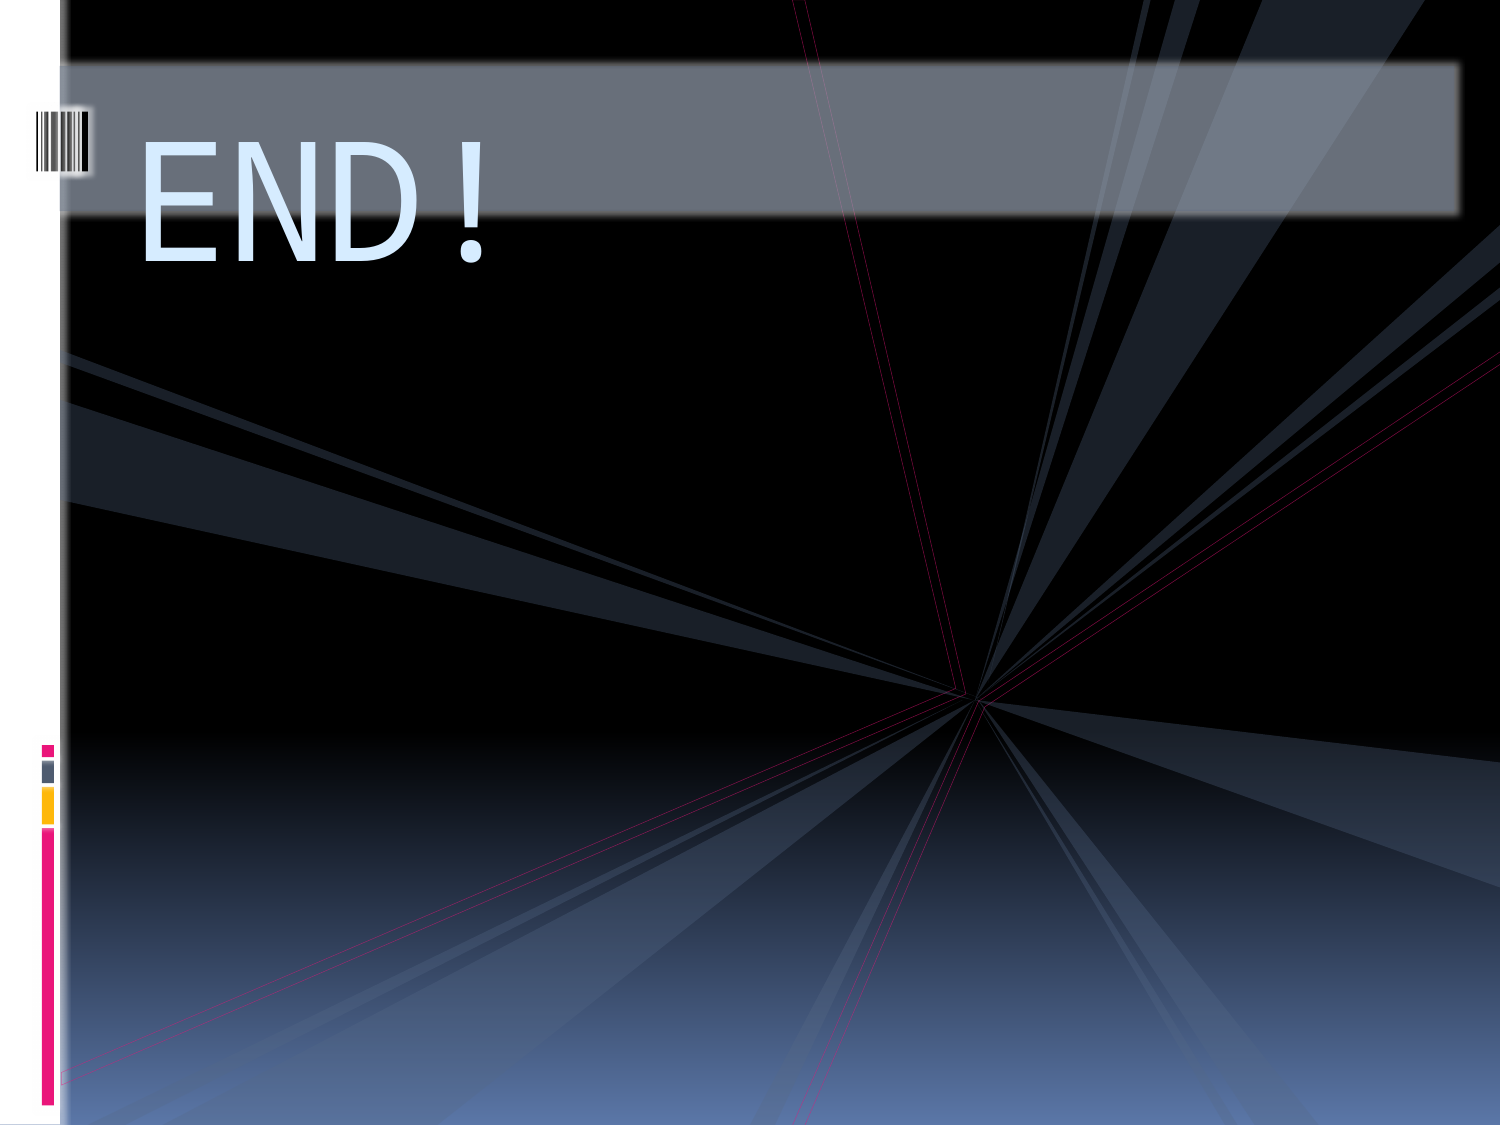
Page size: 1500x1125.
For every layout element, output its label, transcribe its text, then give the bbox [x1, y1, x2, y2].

title END! [115, 83, 1454, 212]
